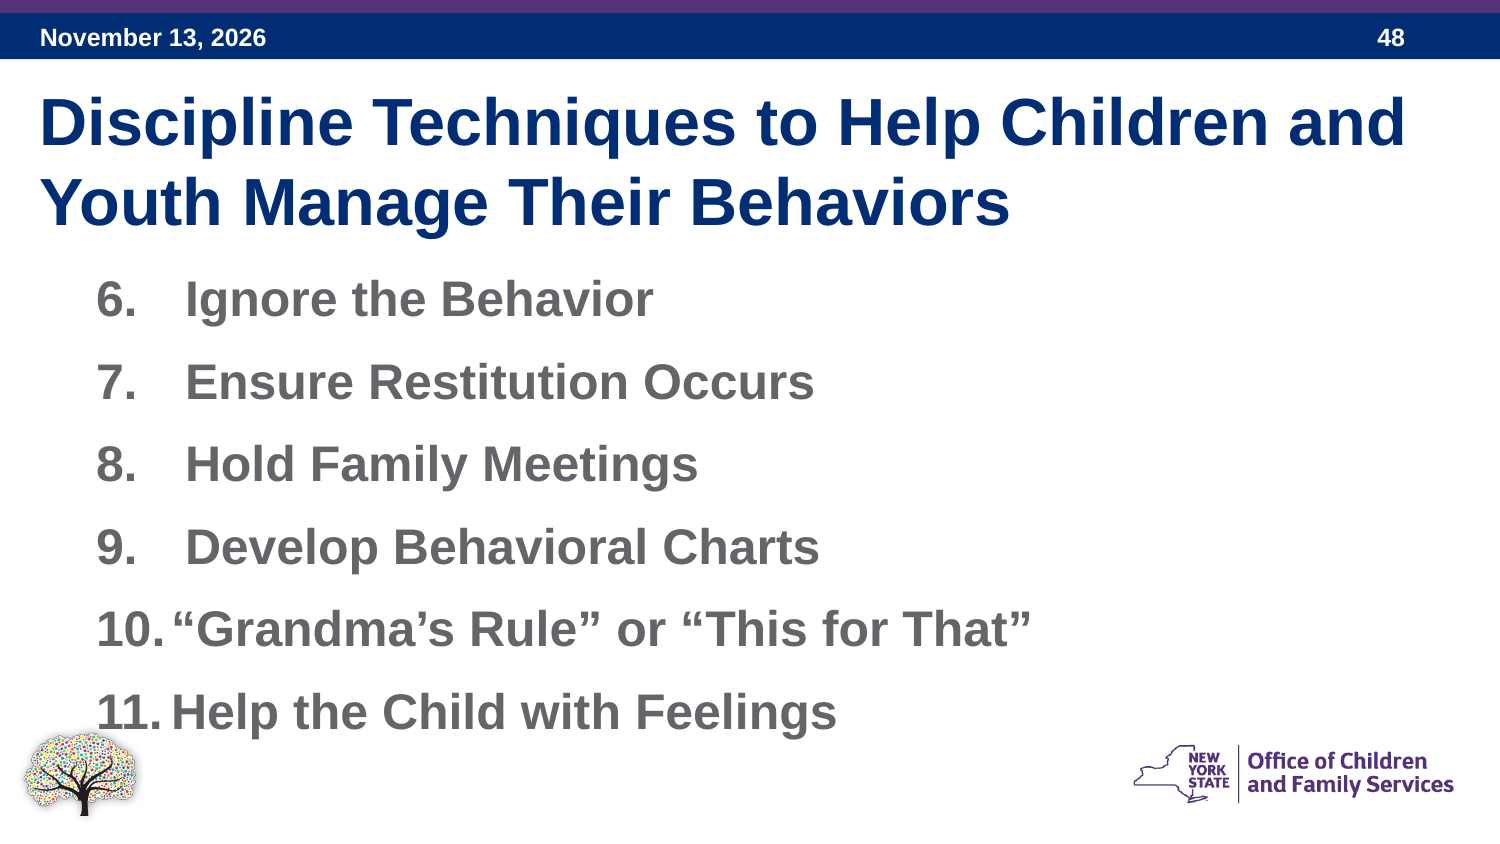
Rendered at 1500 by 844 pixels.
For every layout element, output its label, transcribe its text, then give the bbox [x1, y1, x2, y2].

list Ignore the Behavior Ensure Restitution Occurs Hold Family Meetings Develop Behavioral Charts “Grandma’s Rule” or “This for That” Help the Child with Feelings [24, 259, 1450, 747]
list Discipline Techniques to Help Children and Youth Manage Their Behaviors [24, 71, 1450, 177]
picture [23, 732, 137, 816]
picture [1123, 734, 1463, 813]
